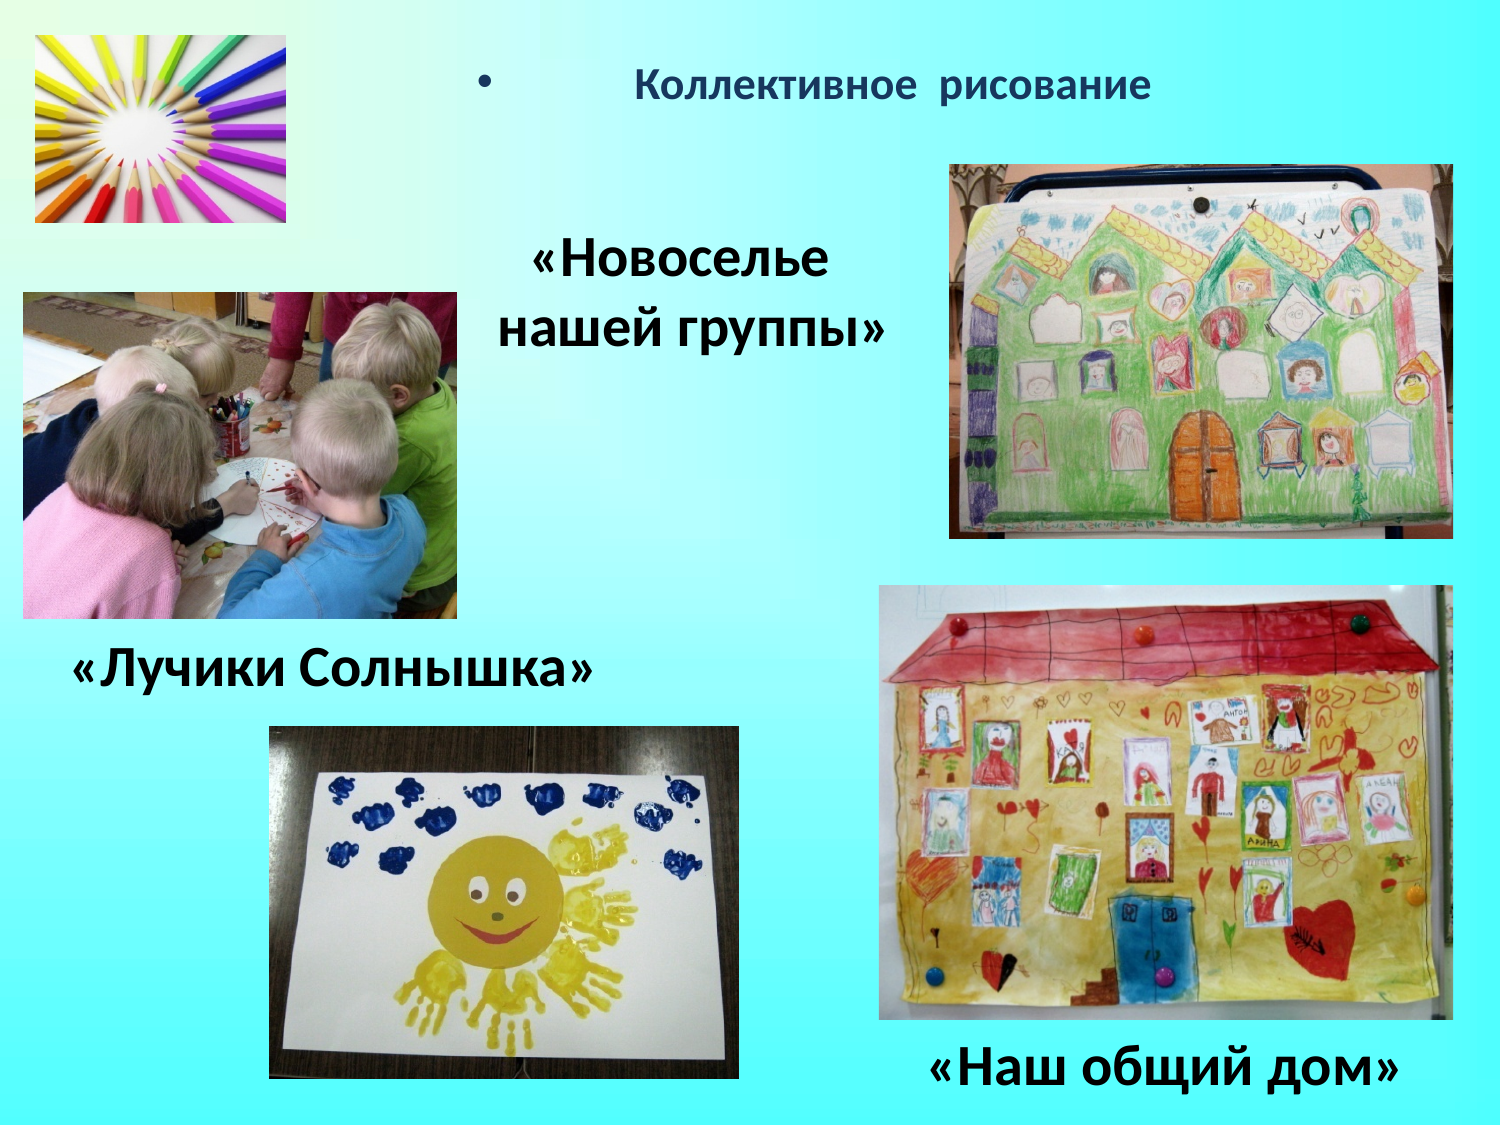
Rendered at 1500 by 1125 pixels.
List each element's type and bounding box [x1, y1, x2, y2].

picture [0, 0, 1500, 1125]
list [878, 585, 1454, 1020]
